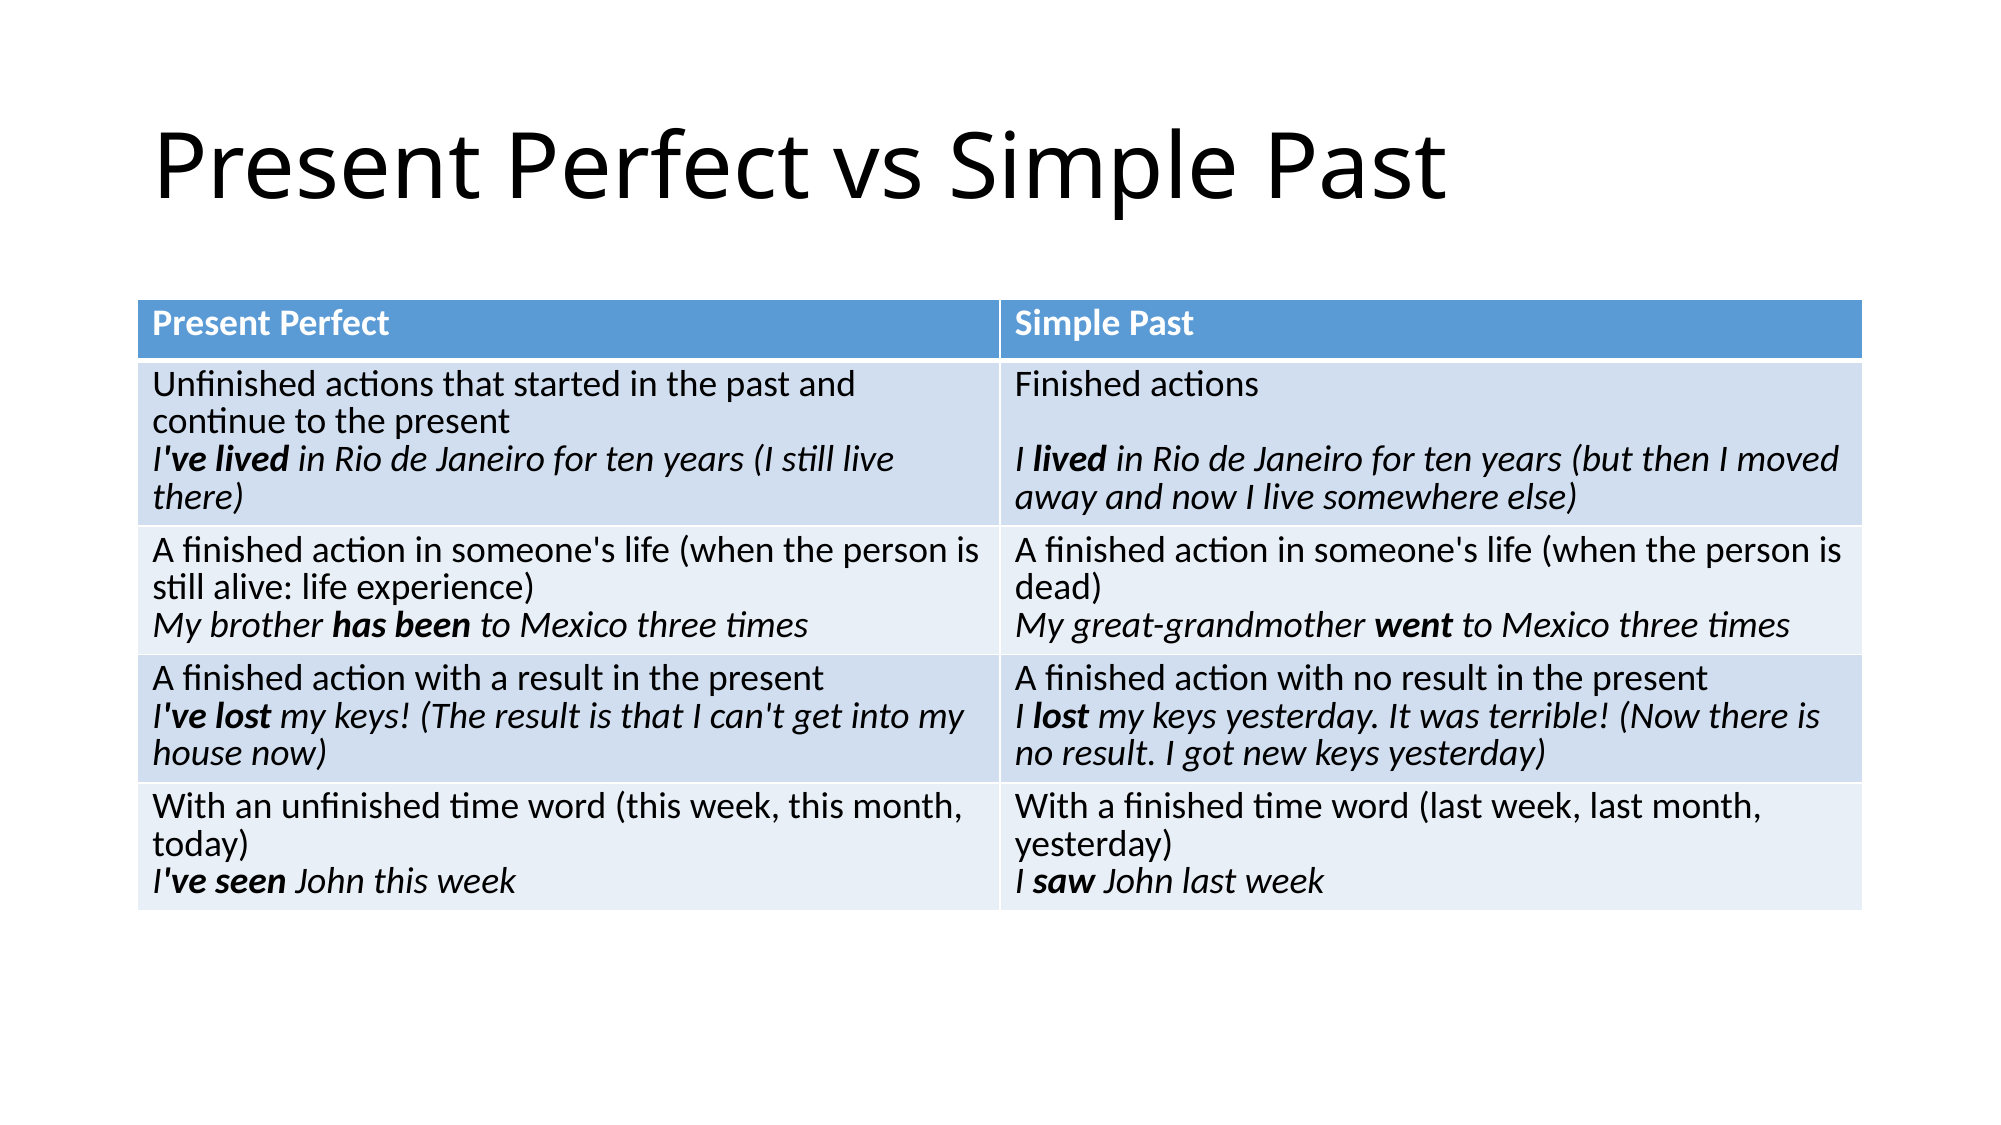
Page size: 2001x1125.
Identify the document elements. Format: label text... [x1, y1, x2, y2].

table_cell A finished action in someone's life (when the person is dead) My great-grandmother went to Mexico three times [1001, 527, 1862, 654]
table_header Present Perfect [138, 300, 999, 358]
table_cell A finished action with a result in the present I've lost my keys! (The result is that I can't get into my house now) [138, 655, 999, 782]
title Present Perfect vs Simple Past [137, 59, 1863, 278]
table_cell A finished action with no result in the present I lost my keys yesterday. It was terrible! (Now there is no result. I got new keys yesterday) [1001, 655, 1862, 782]
table_cell With an unfinished time word (this week, this month, today) I've seen John this week [138, 784, 999, 910]
table_header Simple Past [1001, 300, 1862, 358]
table_cell Finished actions I lived in Rio de Janeiro for ten years (but then I moved away and now I live somewhere else) [1001, 363, 1862, 525]
table_cell A finished action in someone's life (when the person is still alive: life experience) My brother has been to Mexico three times [138, 527, 999, 654]
table_cell With a finished time word (last week, last month, yesterday) I saw John last week [1001, 784, 1862, 910]
table_cell Unfinished actions that started in the past and continue to the present I've lived in Rio de Janeiro for ten years (I still live there) [138, 363, 999, 525]
